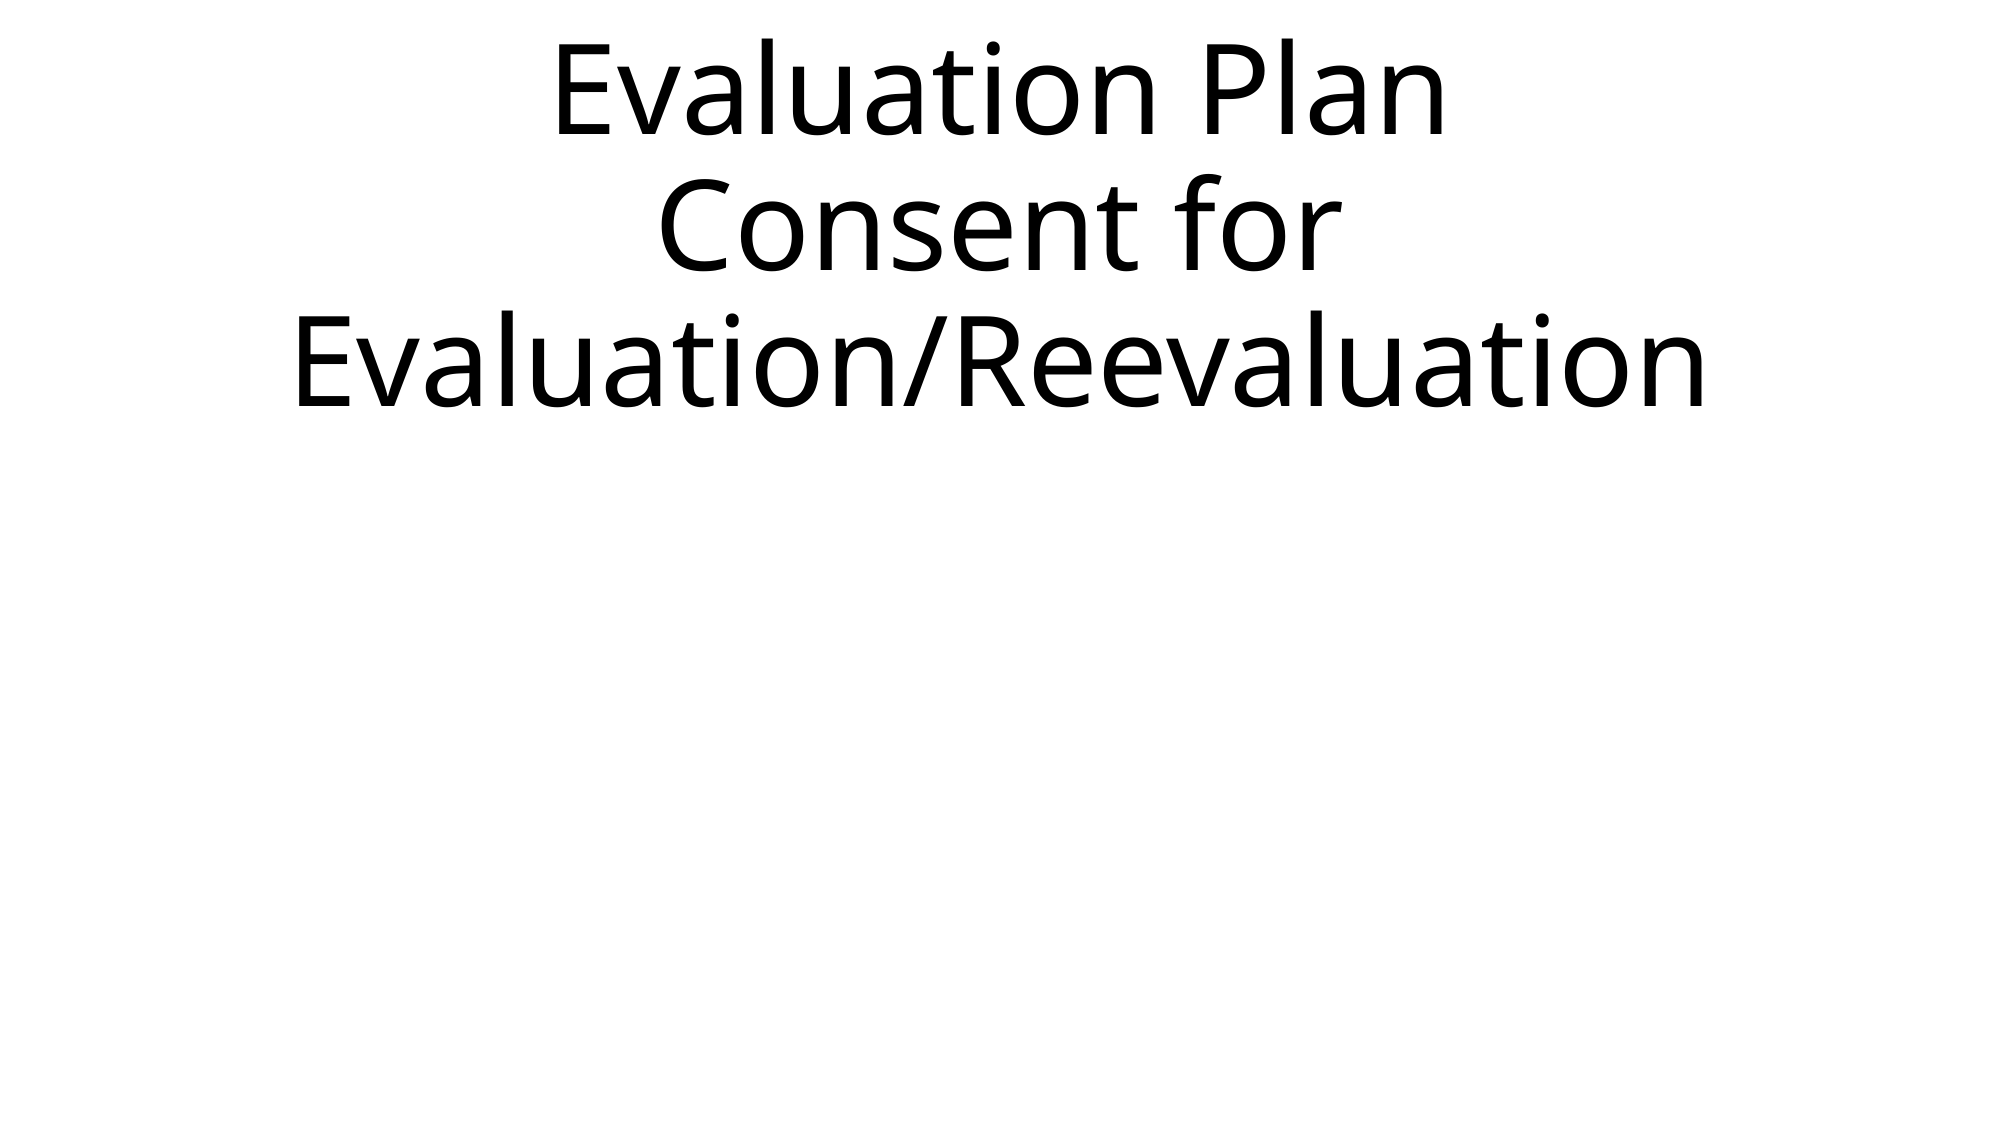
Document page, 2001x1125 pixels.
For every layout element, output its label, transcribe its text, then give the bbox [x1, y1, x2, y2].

title Evaluation Plan Consent for Evaluation/Reevaluation [249, 184, 1750, 576]
